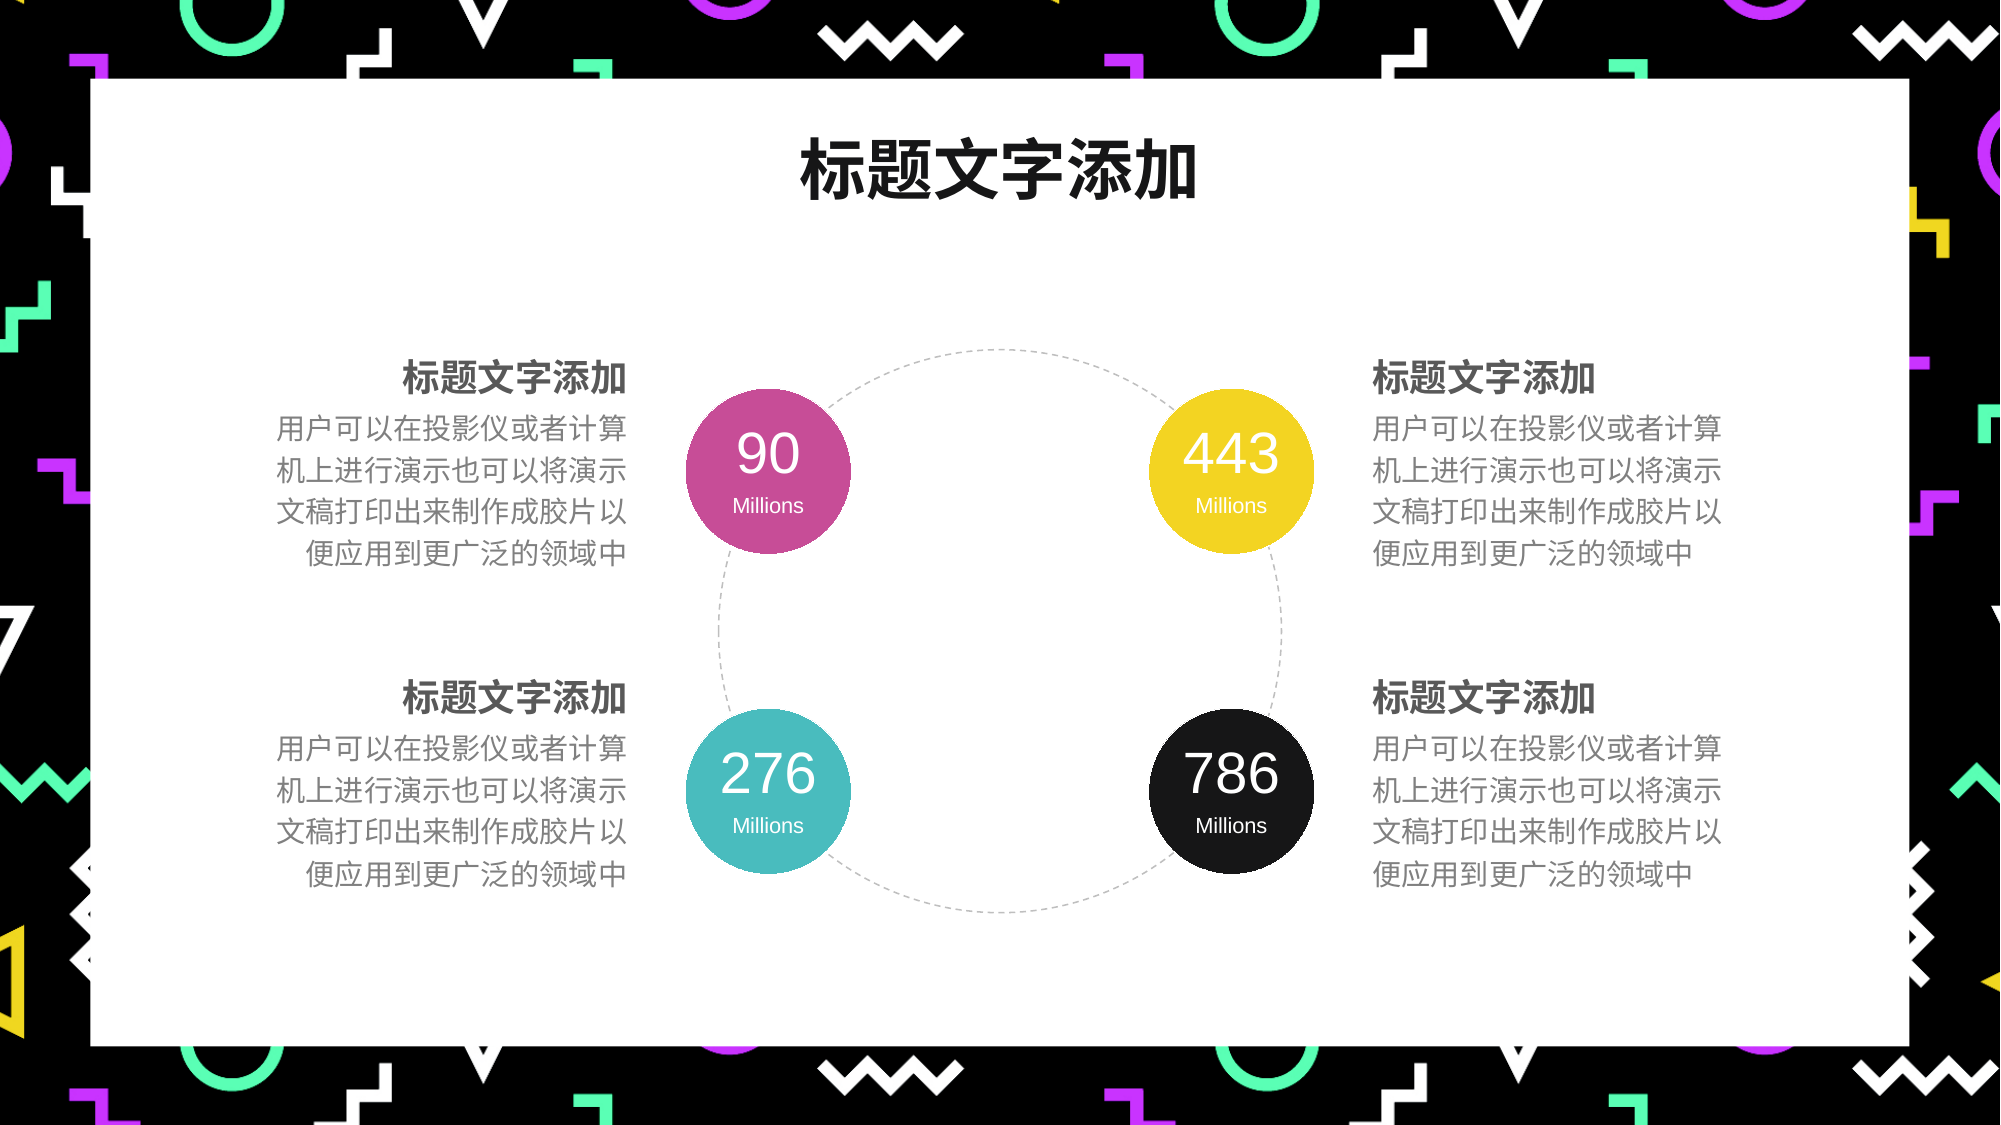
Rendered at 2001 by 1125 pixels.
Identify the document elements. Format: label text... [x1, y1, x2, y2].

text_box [1357, 657, 1764, 901]
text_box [236, 657, 643, 901]
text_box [1357, 337, 1764, 581]
text_box 标题文字添加 [784, 120, 1216, 216]
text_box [236, 337, 643, 581]
picture [0, 0, 2000, 1125]
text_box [685, 349, 1315, 913]
